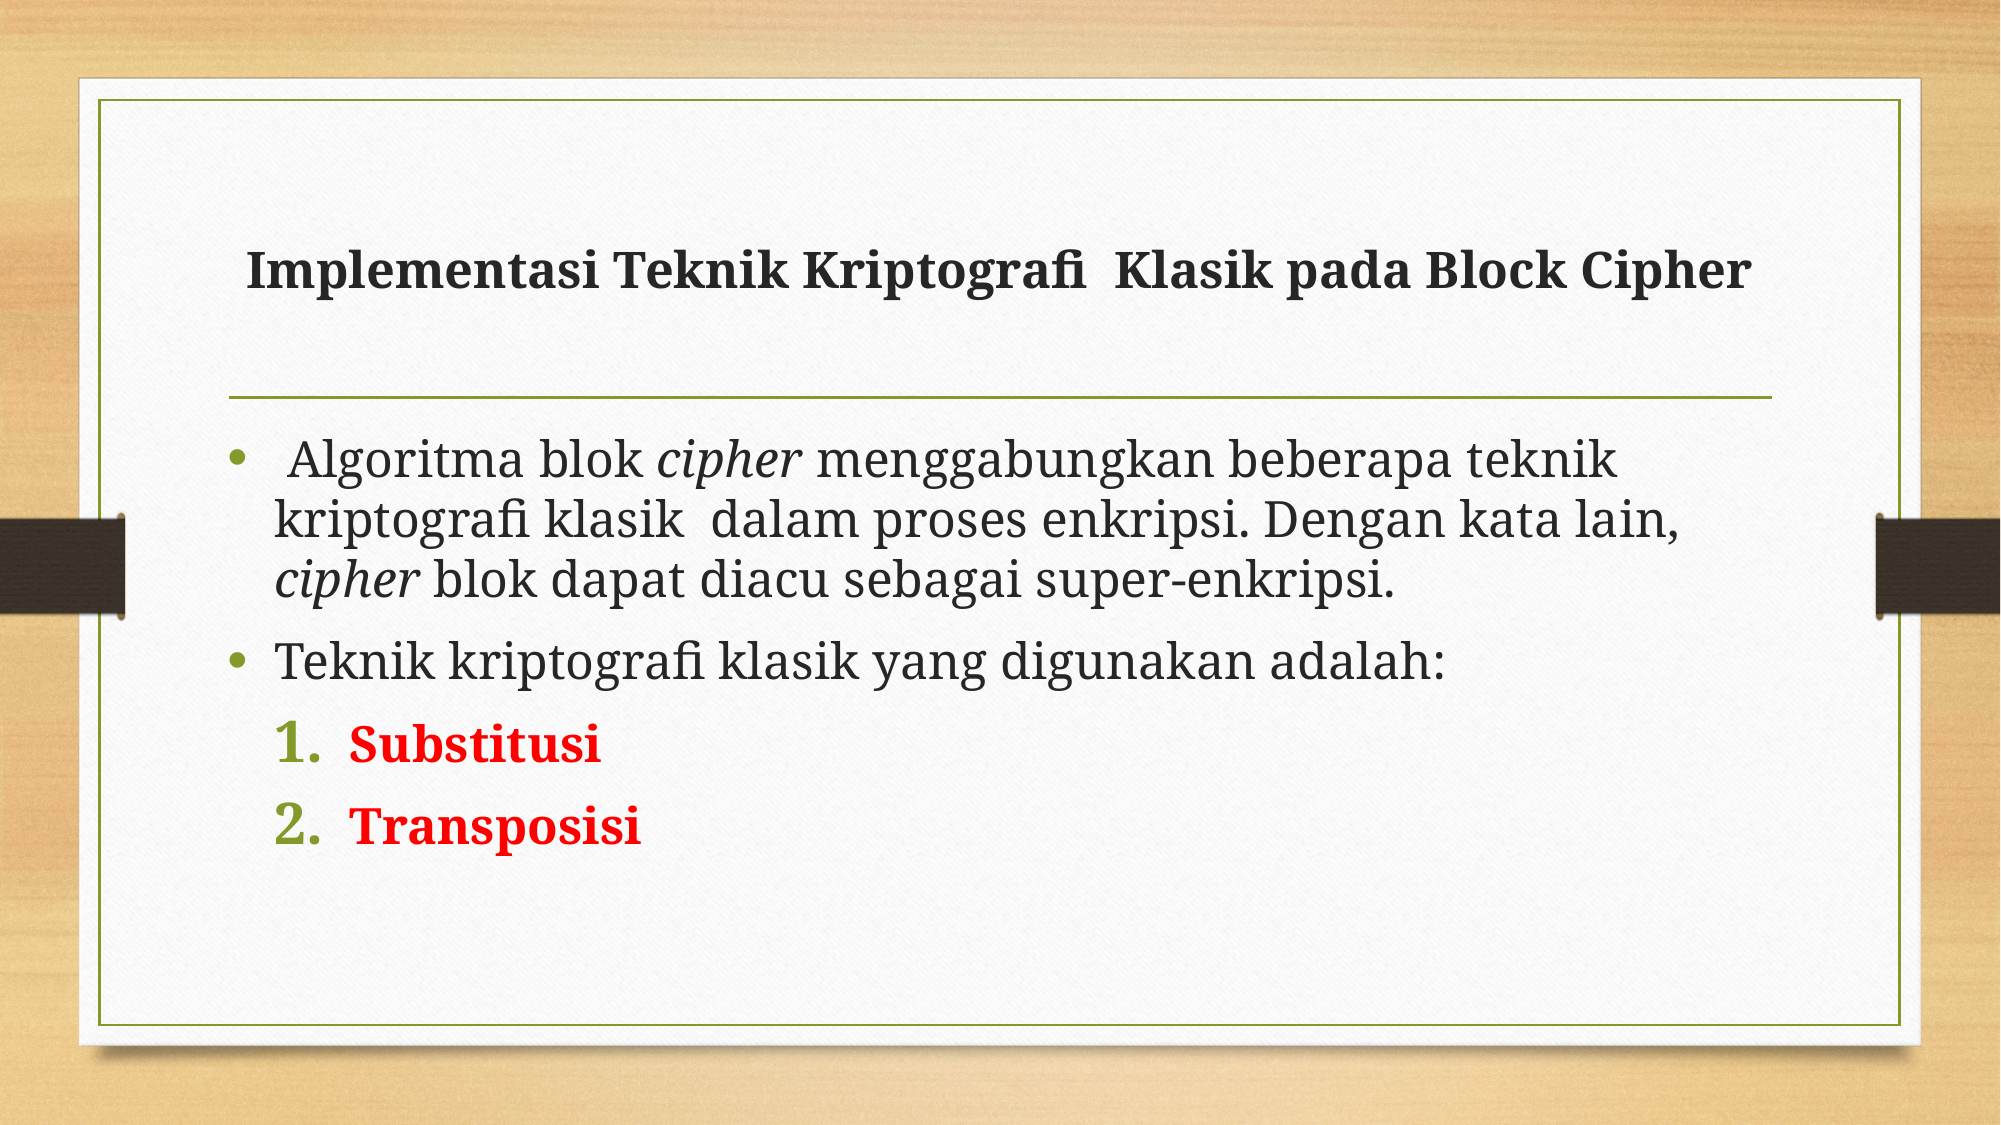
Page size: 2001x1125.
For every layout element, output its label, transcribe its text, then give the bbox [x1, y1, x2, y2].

list Algoritma blok cipher menggabungkan beberapa teknik kriptografi klasik dalam proses enkripsi. Dengan kata lain, cipher blok dapat diacu sebagai super-enkripsi. Teknik kriptografi klasik yang digunakan adalah: Substitusi Transposisi [212, 419, 1788, 964]
picture [0, 0, 2001, 1125]
title Implementasi Teknik Kriptografi Klasik pada Block Cipher [212, 161, 1788, 375]
